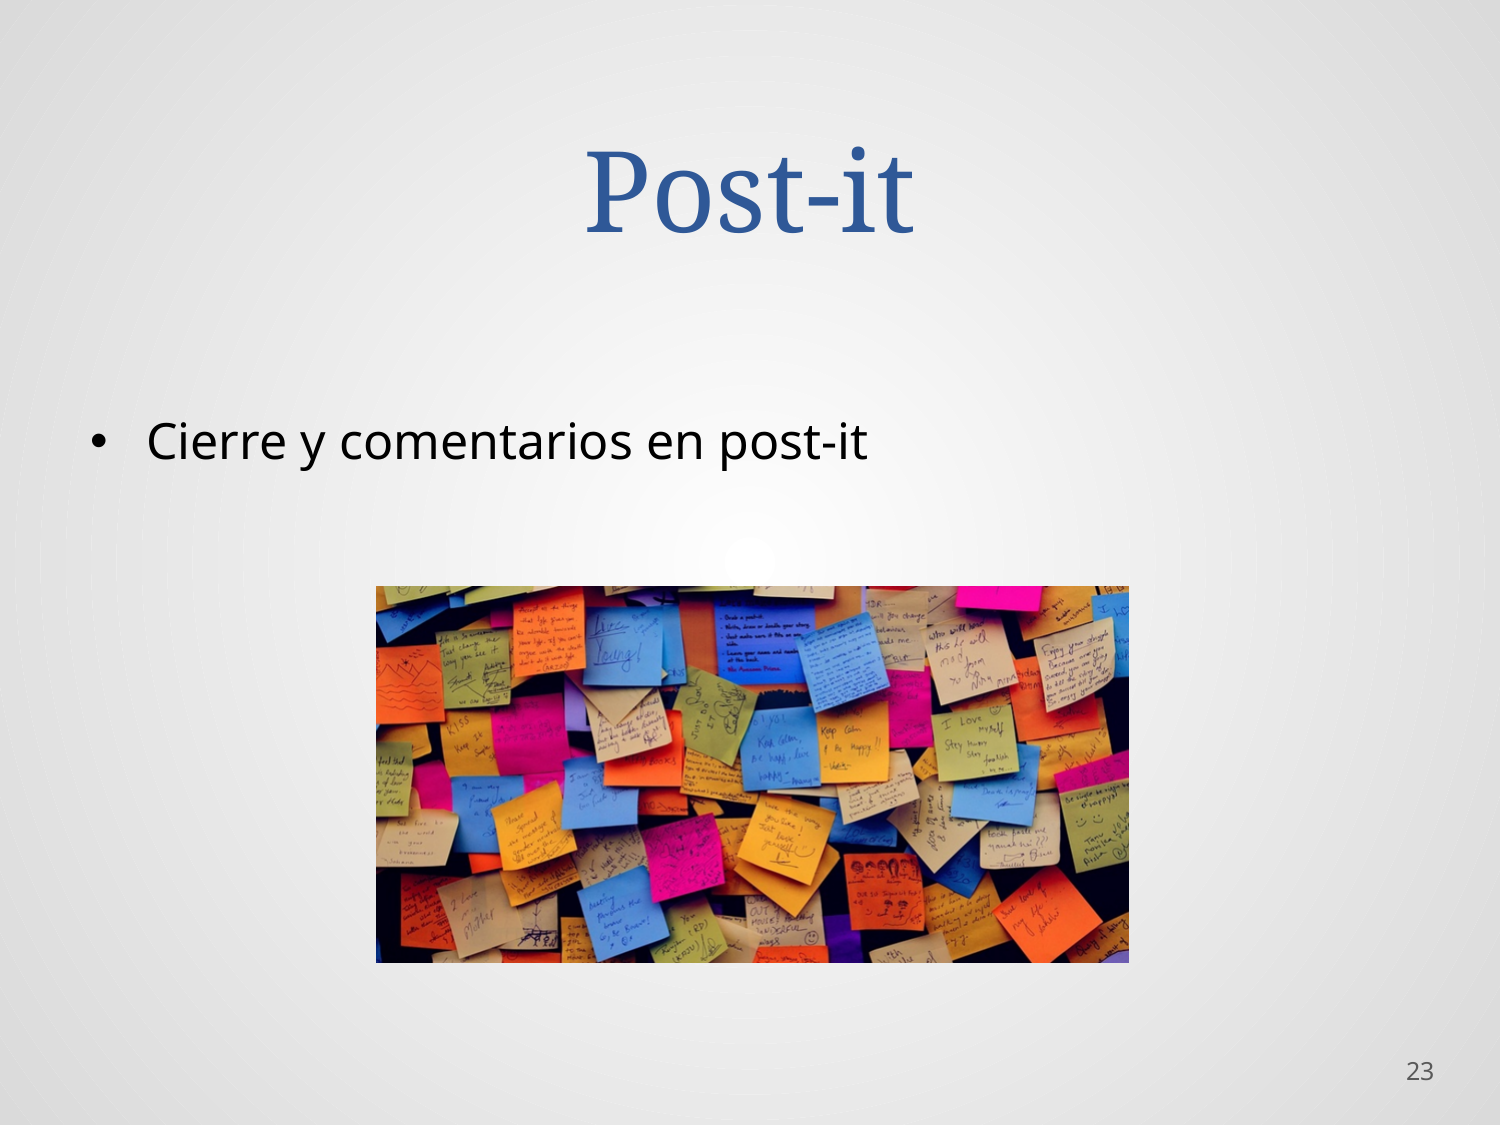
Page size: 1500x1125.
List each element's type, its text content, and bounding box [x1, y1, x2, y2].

picture [376, 585, 1129, 963]
slide_number 23 [1401, 1042, 1494, 1103]
title Post-it [75, 0, 1425, 262]
list Cierre y comentarios en post-it [74, 262, 1426, 1006]
